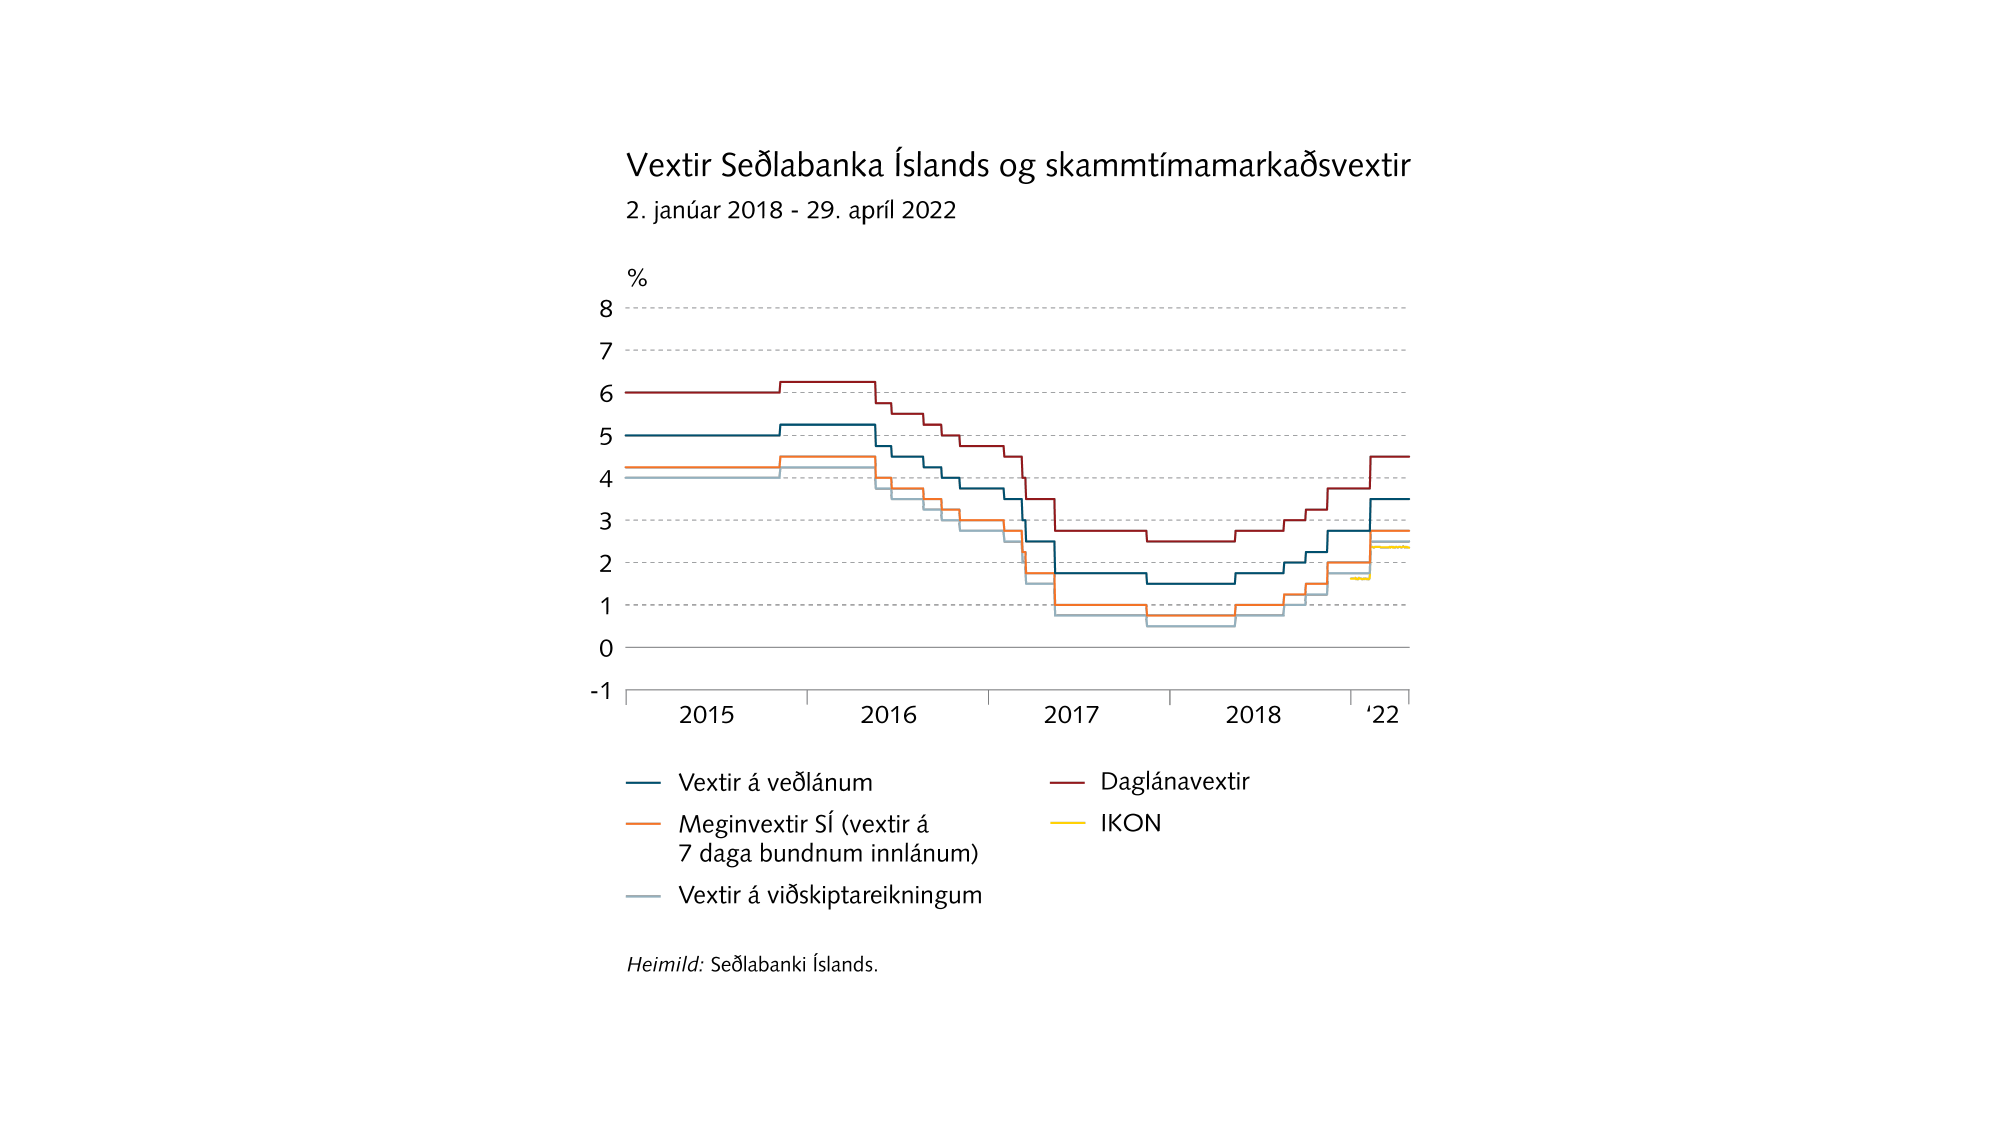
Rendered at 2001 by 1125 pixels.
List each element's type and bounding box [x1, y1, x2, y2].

picture [589, 146, 1411, 979]
